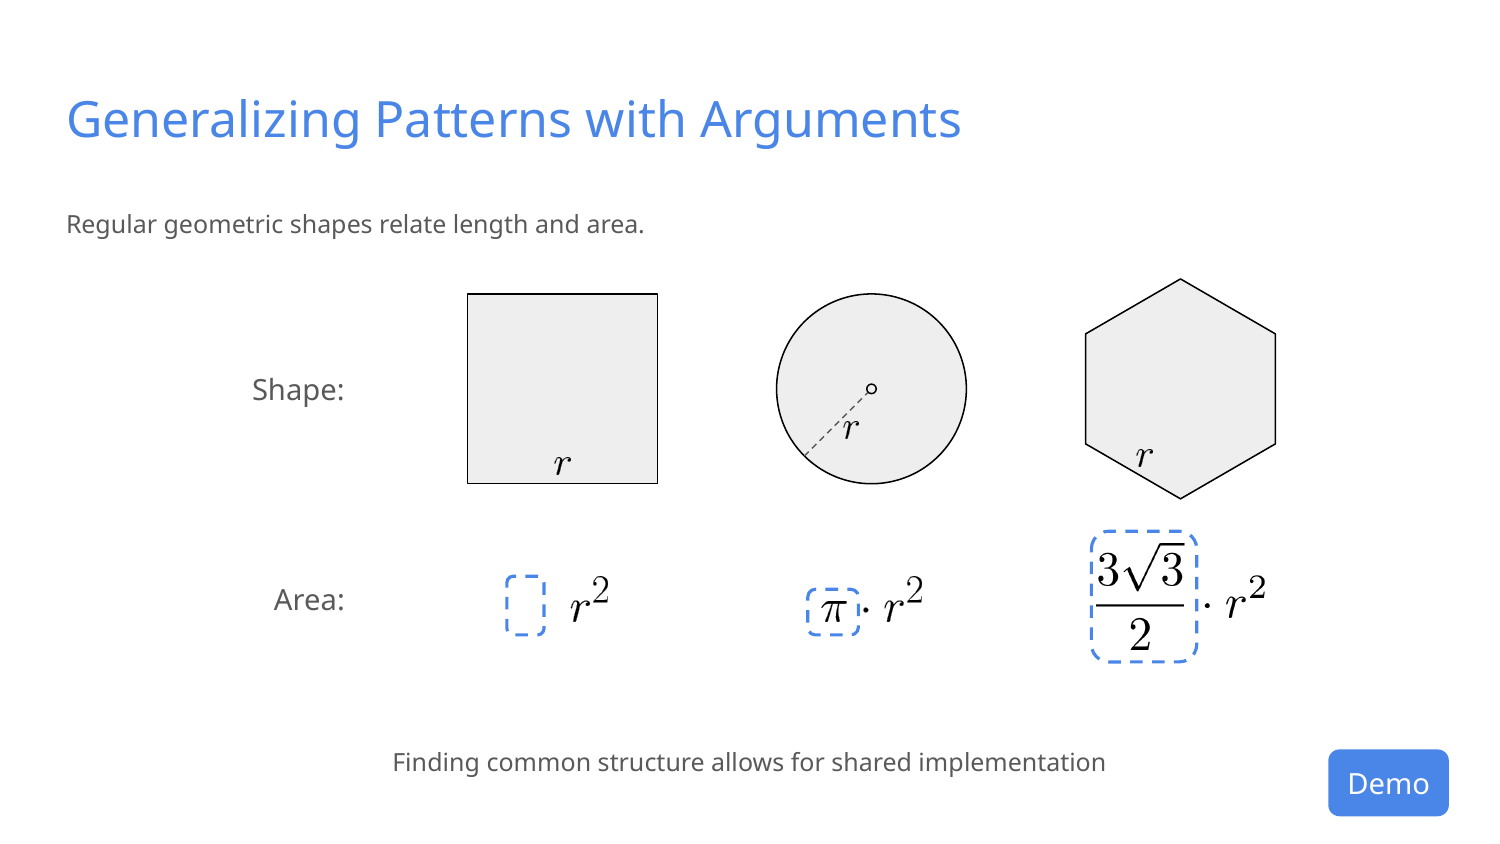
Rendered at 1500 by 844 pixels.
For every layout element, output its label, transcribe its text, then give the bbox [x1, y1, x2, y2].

text_box [866, 384, 877, 393]
picture [554, 456, 571, 475]
list Finding common structure allows for shared implementation [298, 726, 1202, 786]
text_box [1098, 658, 1191, 662]
title Generalizing Patterns with Arguments [51, 72, 1449, 167]
list Regular geometric shapes relate length and area. [51, 189, 843, 248]
text_box Shape: [209, 356, 360, 422]
text_box [1091, 531, 1195, 547]
text_box [506, 576, 544, 635]
picture [517, 575, 608, 622]
text_box [1085, 278, 1276, 499]
text_box [807, 589, 858, 635]
text_box [467, 293, 658, 484]
picture [1136, 448, 1153, 467]
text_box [804, 390, 870, 457]
picture [821, 575, 922, 622]
text_box [477, 567, 564, 643]
text_box Area: [209, 566, 360, 632]
picture [1096, 543, 1265, 650]
text_box [776, 293, 967, 484]
text_box Demo [1328, 749, 1449, 817]
